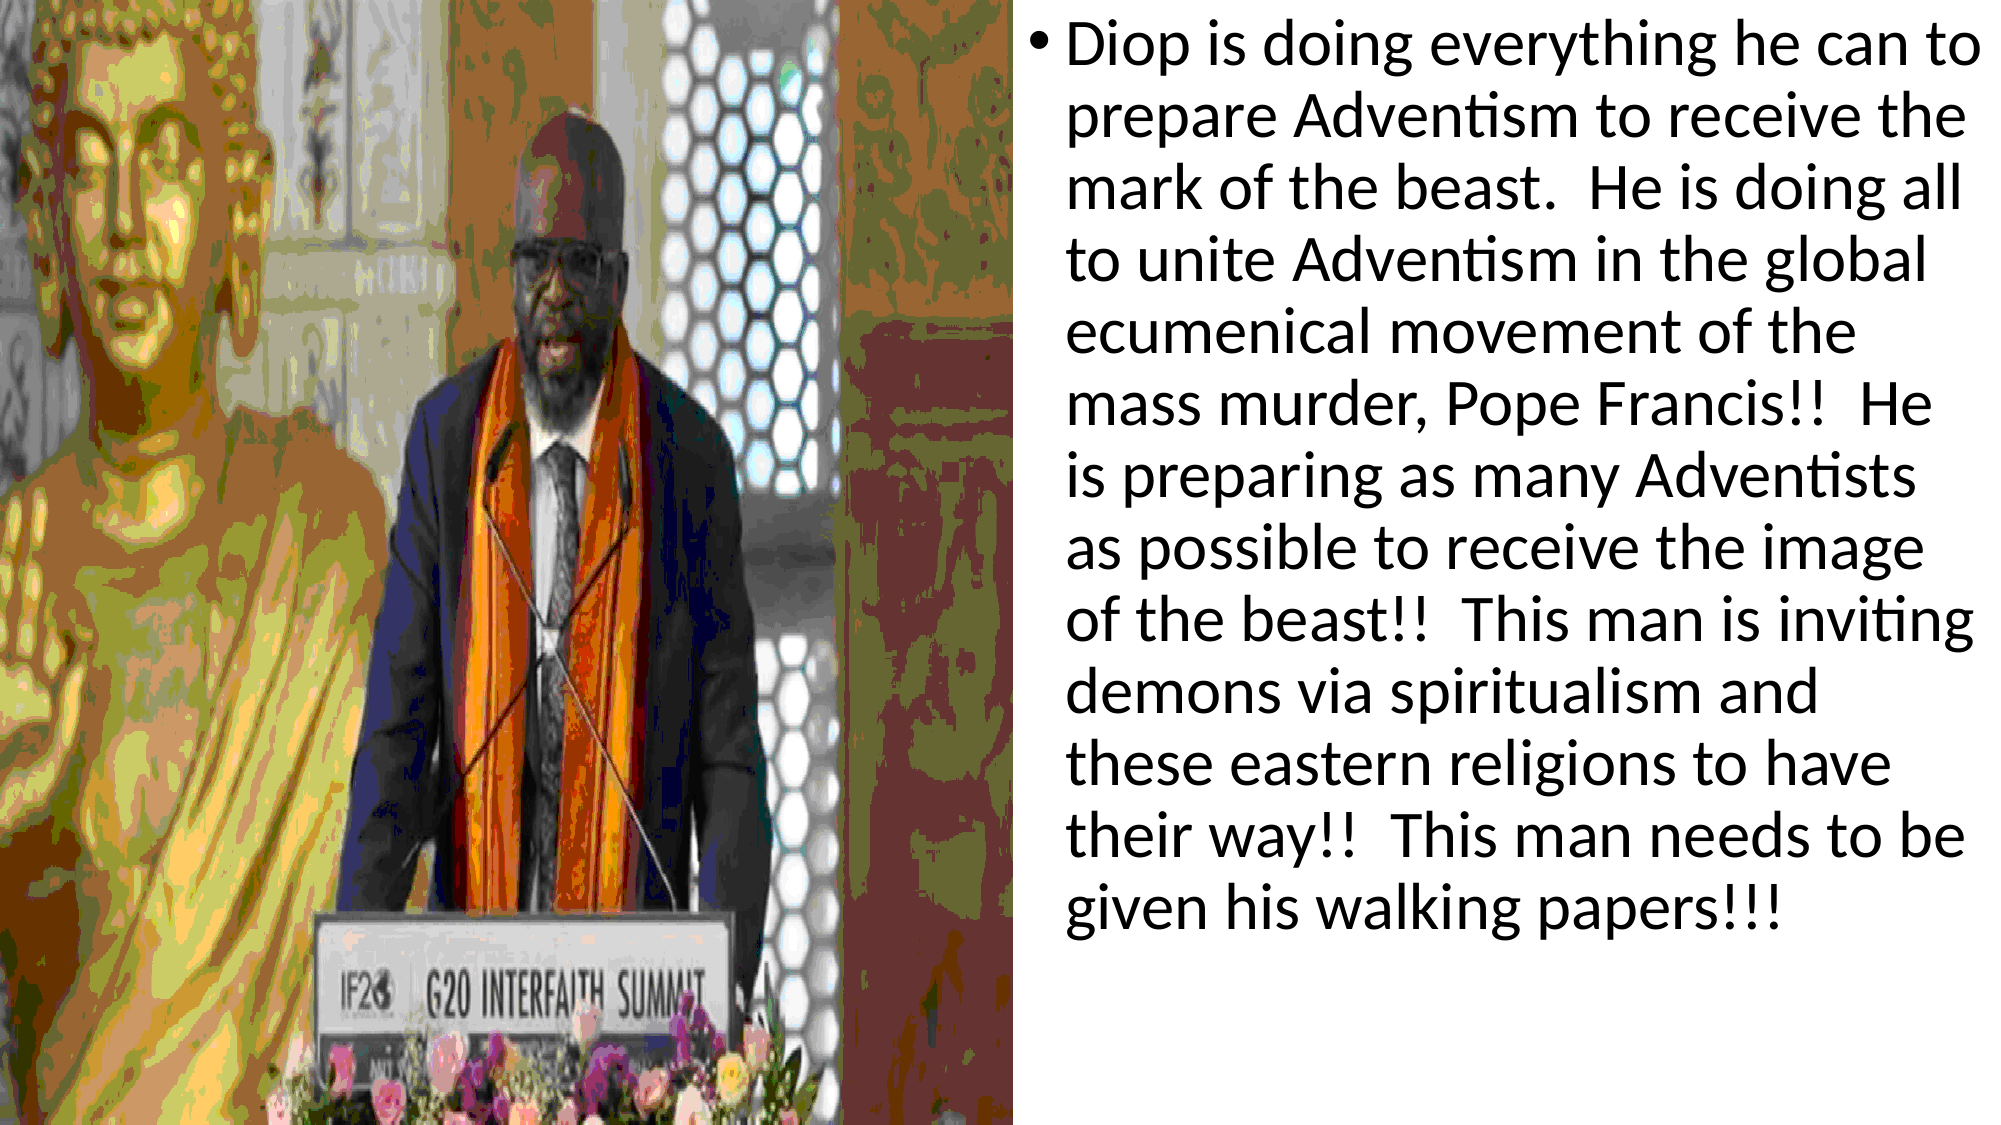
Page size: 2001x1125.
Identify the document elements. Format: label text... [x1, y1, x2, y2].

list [0, 0, 1013, 1125]
list Diop is doing everything he can to prepare Adventism to receive the mark of the beast. He is doing all to unite Adventism in the global ecumenical movement of the mass murder, Pope Francis!! He is preparing as many Adventists as possible to receive the image of the beast!! This man is inviting demons via spiritualism and these eastern religions to have their way!! This man needs to be given his walking papers!!! [1013, 0, 2000, 1125]
